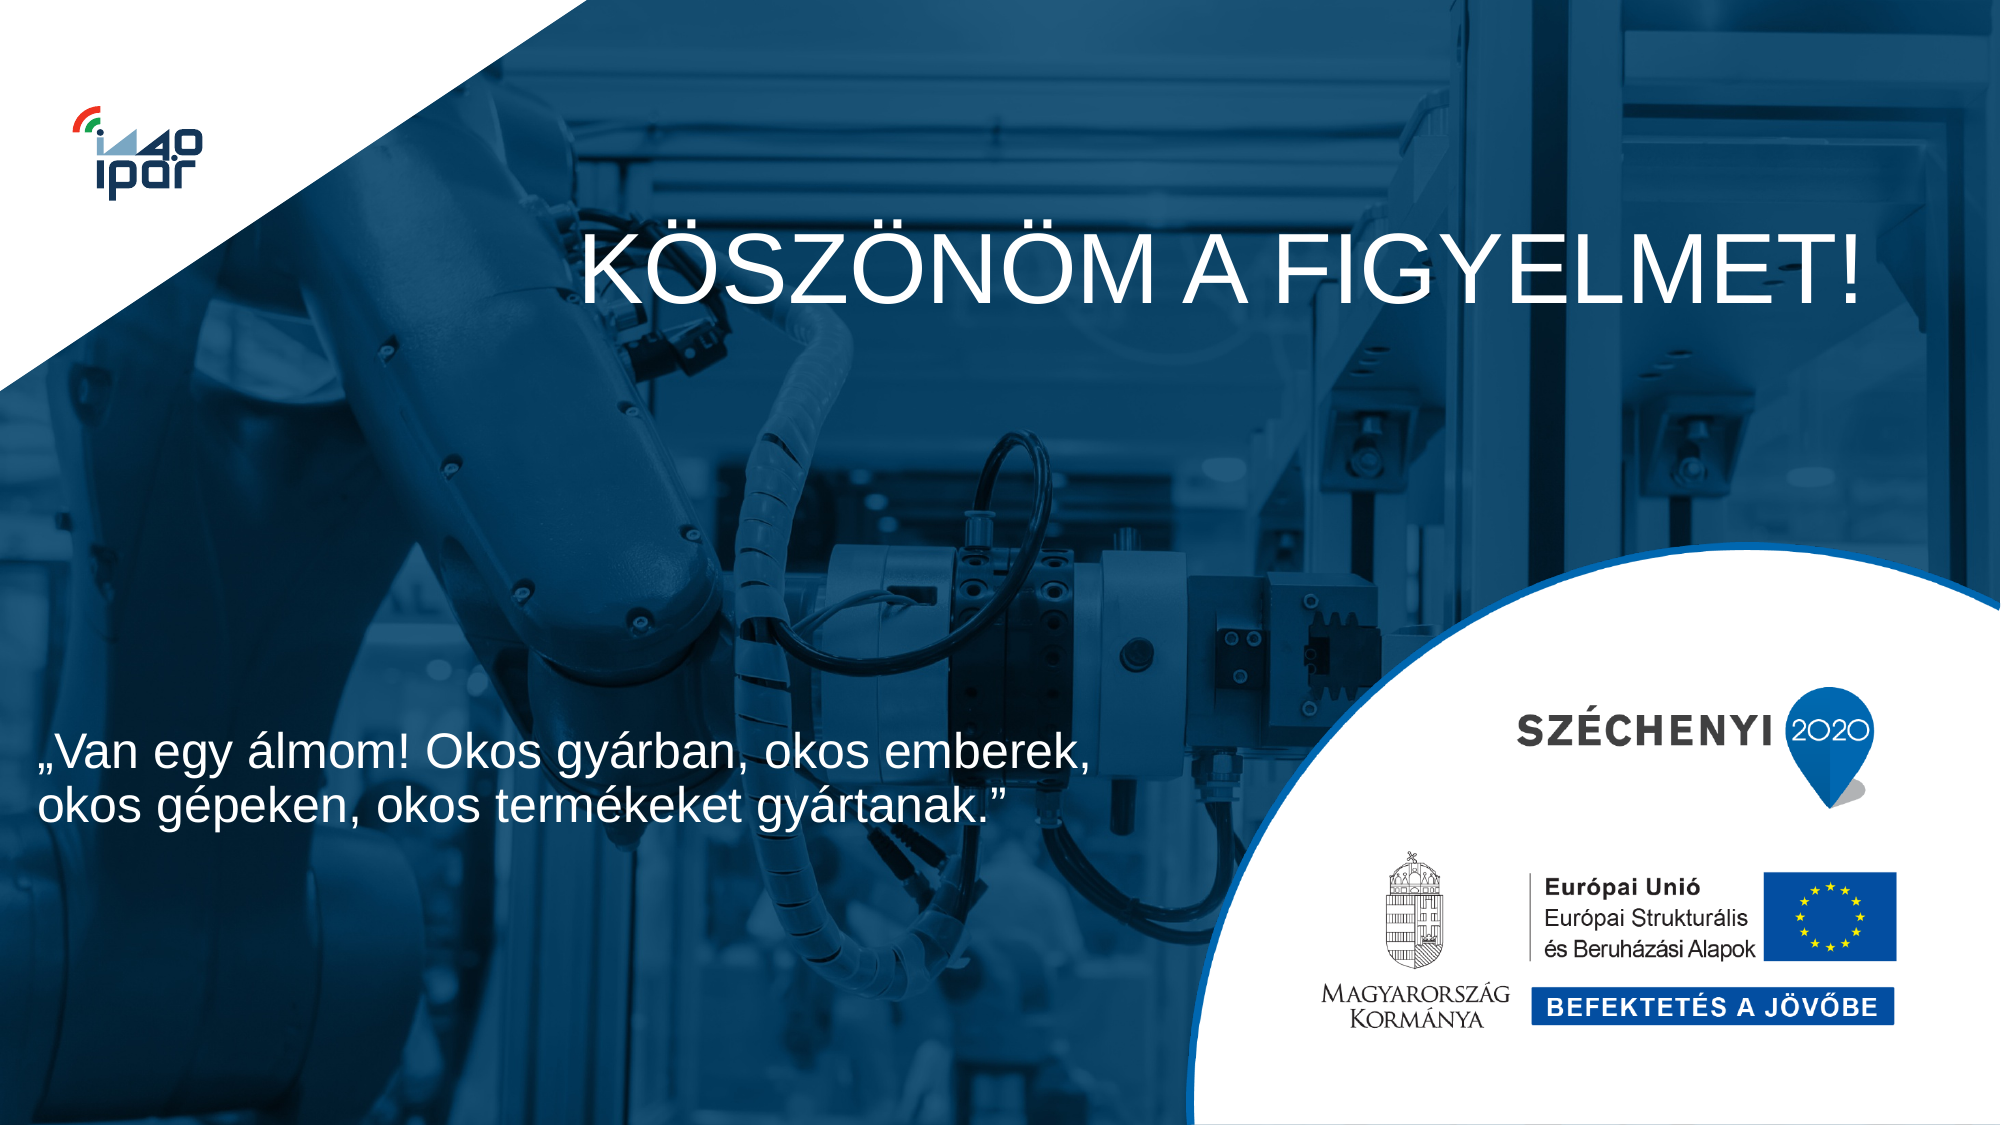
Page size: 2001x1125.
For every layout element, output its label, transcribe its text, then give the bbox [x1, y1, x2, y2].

list „Van egy álmom! Okos gyárban, okos emberek, okos gépeken, okos termékeket gyártanak.” [22, 453, 1150, 1107]
title Köszönöm a figyelmet! [499, 172, 1944, 333]
picture [0, 0, 2001, 1125]
